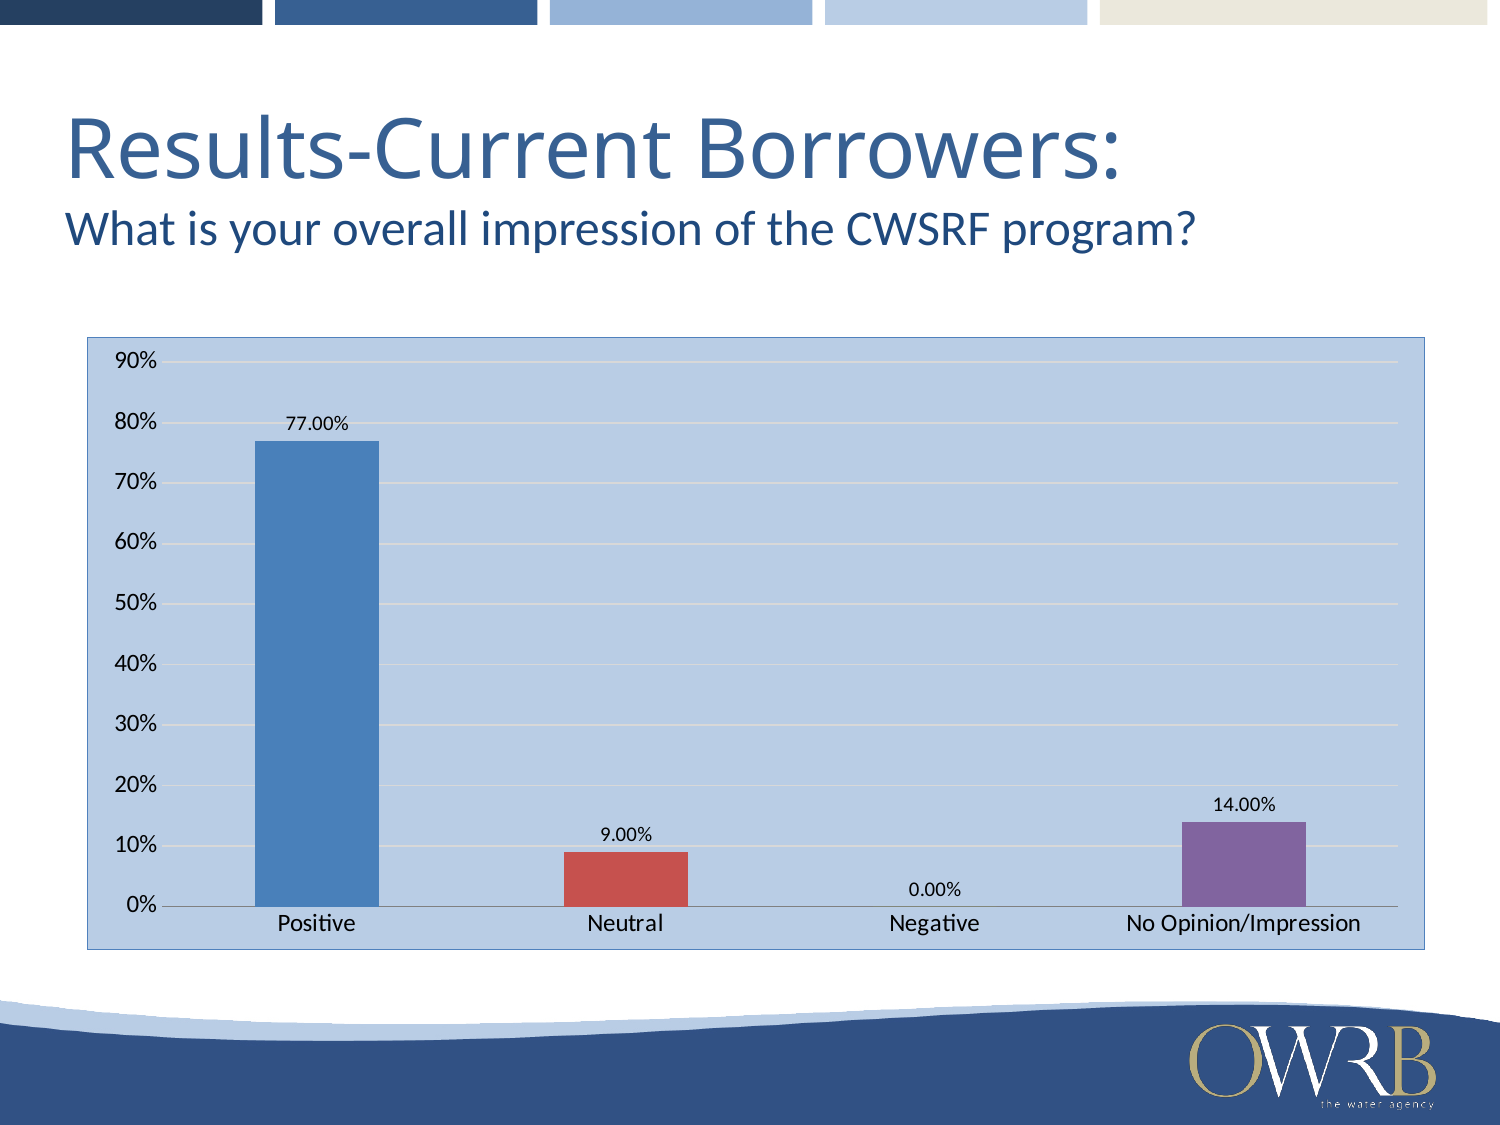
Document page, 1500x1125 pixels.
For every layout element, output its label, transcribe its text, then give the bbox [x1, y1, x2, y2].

chart [87, 337, 1426, 951]
picture [0, 999, 1500, 1125]
text_box Results-Current Borrowers: What is your overall impression of the CWSRF program? [50, 62, 1363, 288]
